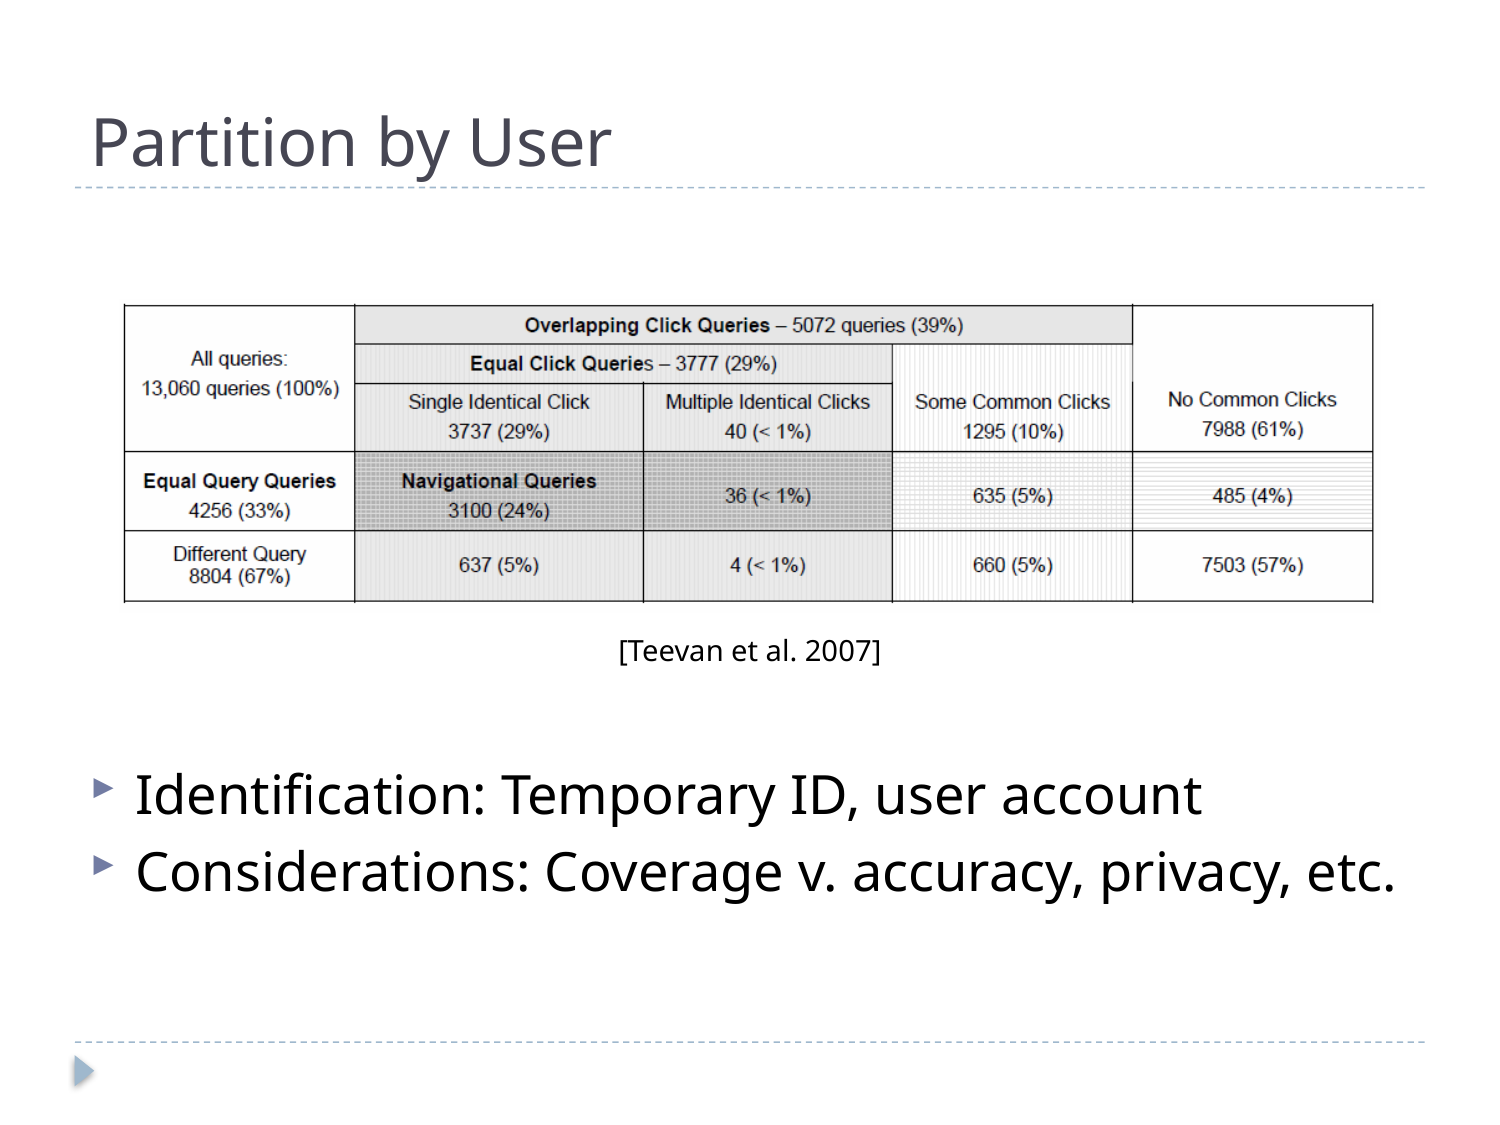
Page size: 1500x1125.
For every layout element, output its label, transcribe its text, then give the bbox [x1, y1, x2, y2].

title Partition by User [75, 24, 1425, 188]
list Identification: Temporary ID, user account Considerations: Coverage v. accuracy, privacy, etc. [75, 675, 1425, 1010]
picture [119, 299, 1381, 613]
text_box [Teevan et al. 2007] [562, 626, 938, 675]
